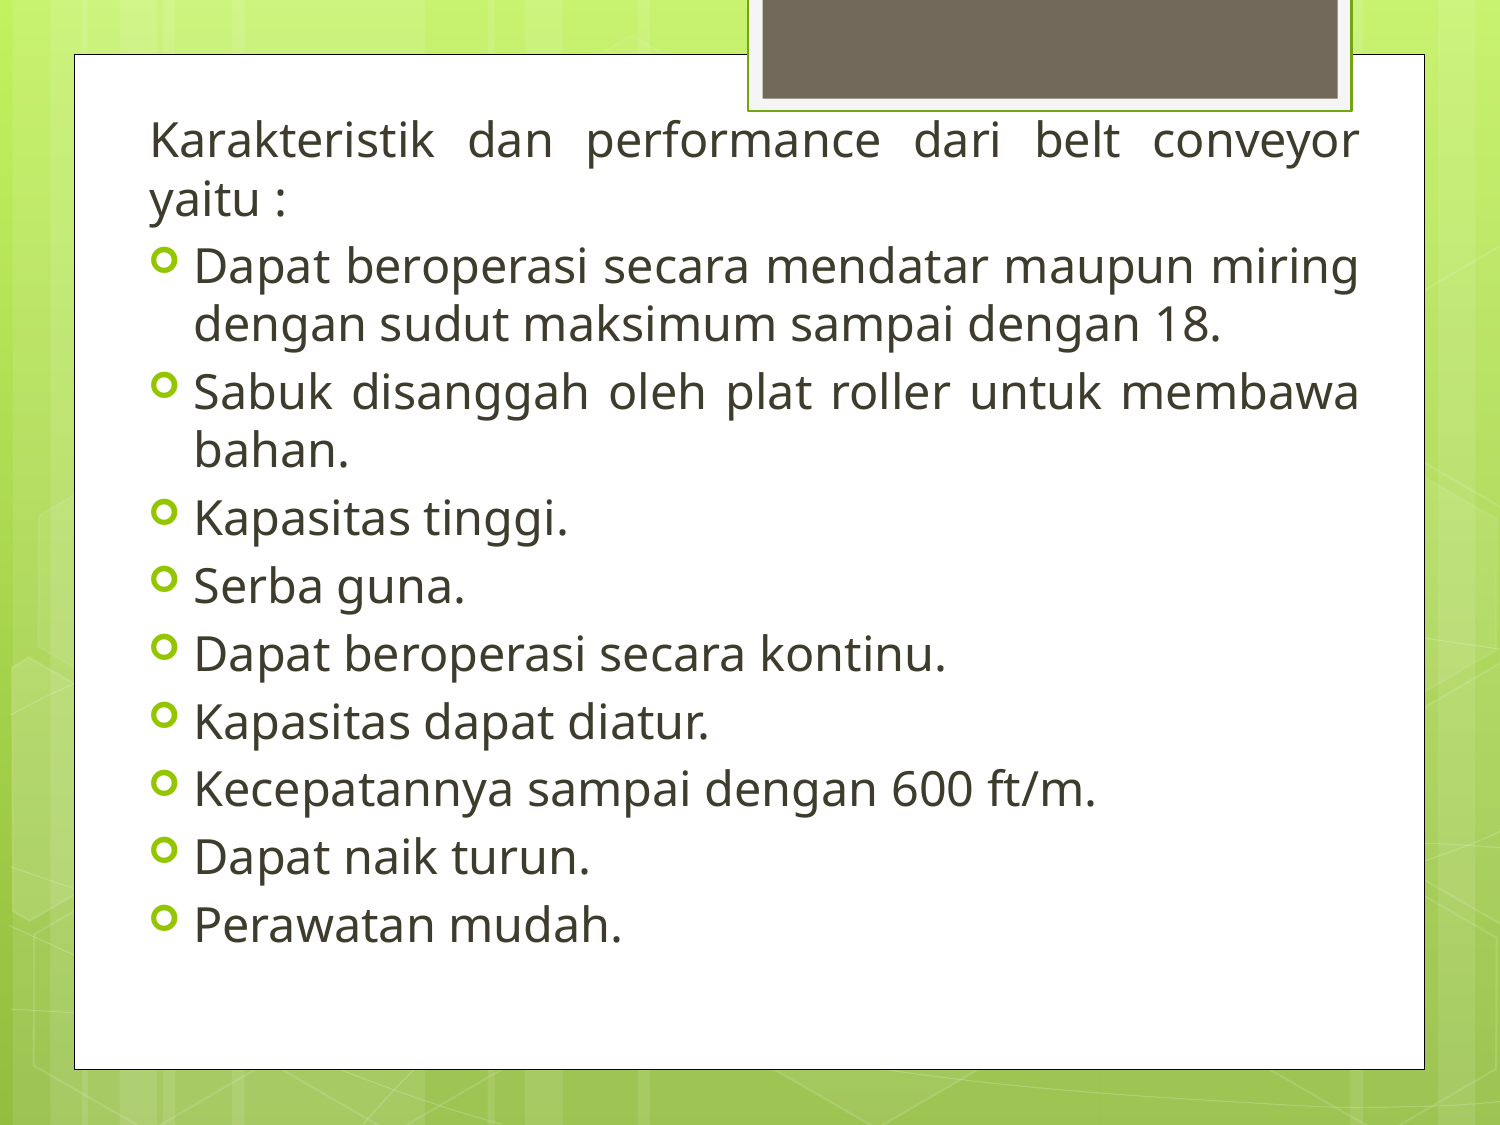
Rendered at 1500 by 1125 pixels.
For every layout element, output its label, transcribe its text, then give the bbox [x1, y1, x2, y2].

list Karakteristik dan performance dari belt conveyor yaitu : Dapat beroperasi secara mendatar maupun miring dengan sudut maksimum sampai dengan 18. Sabuk disanggah oleh plat roller untuk membawa bahan. Kapasitas tinggi. Serba guna. Dapat beroperasi secara kontinu. Kapasitas dapat diatur. Kecepatannya sampai dengan 600 ft/m. Dapat naik turun. Perawatan mudah. [123, 101, 1376, 1000]
